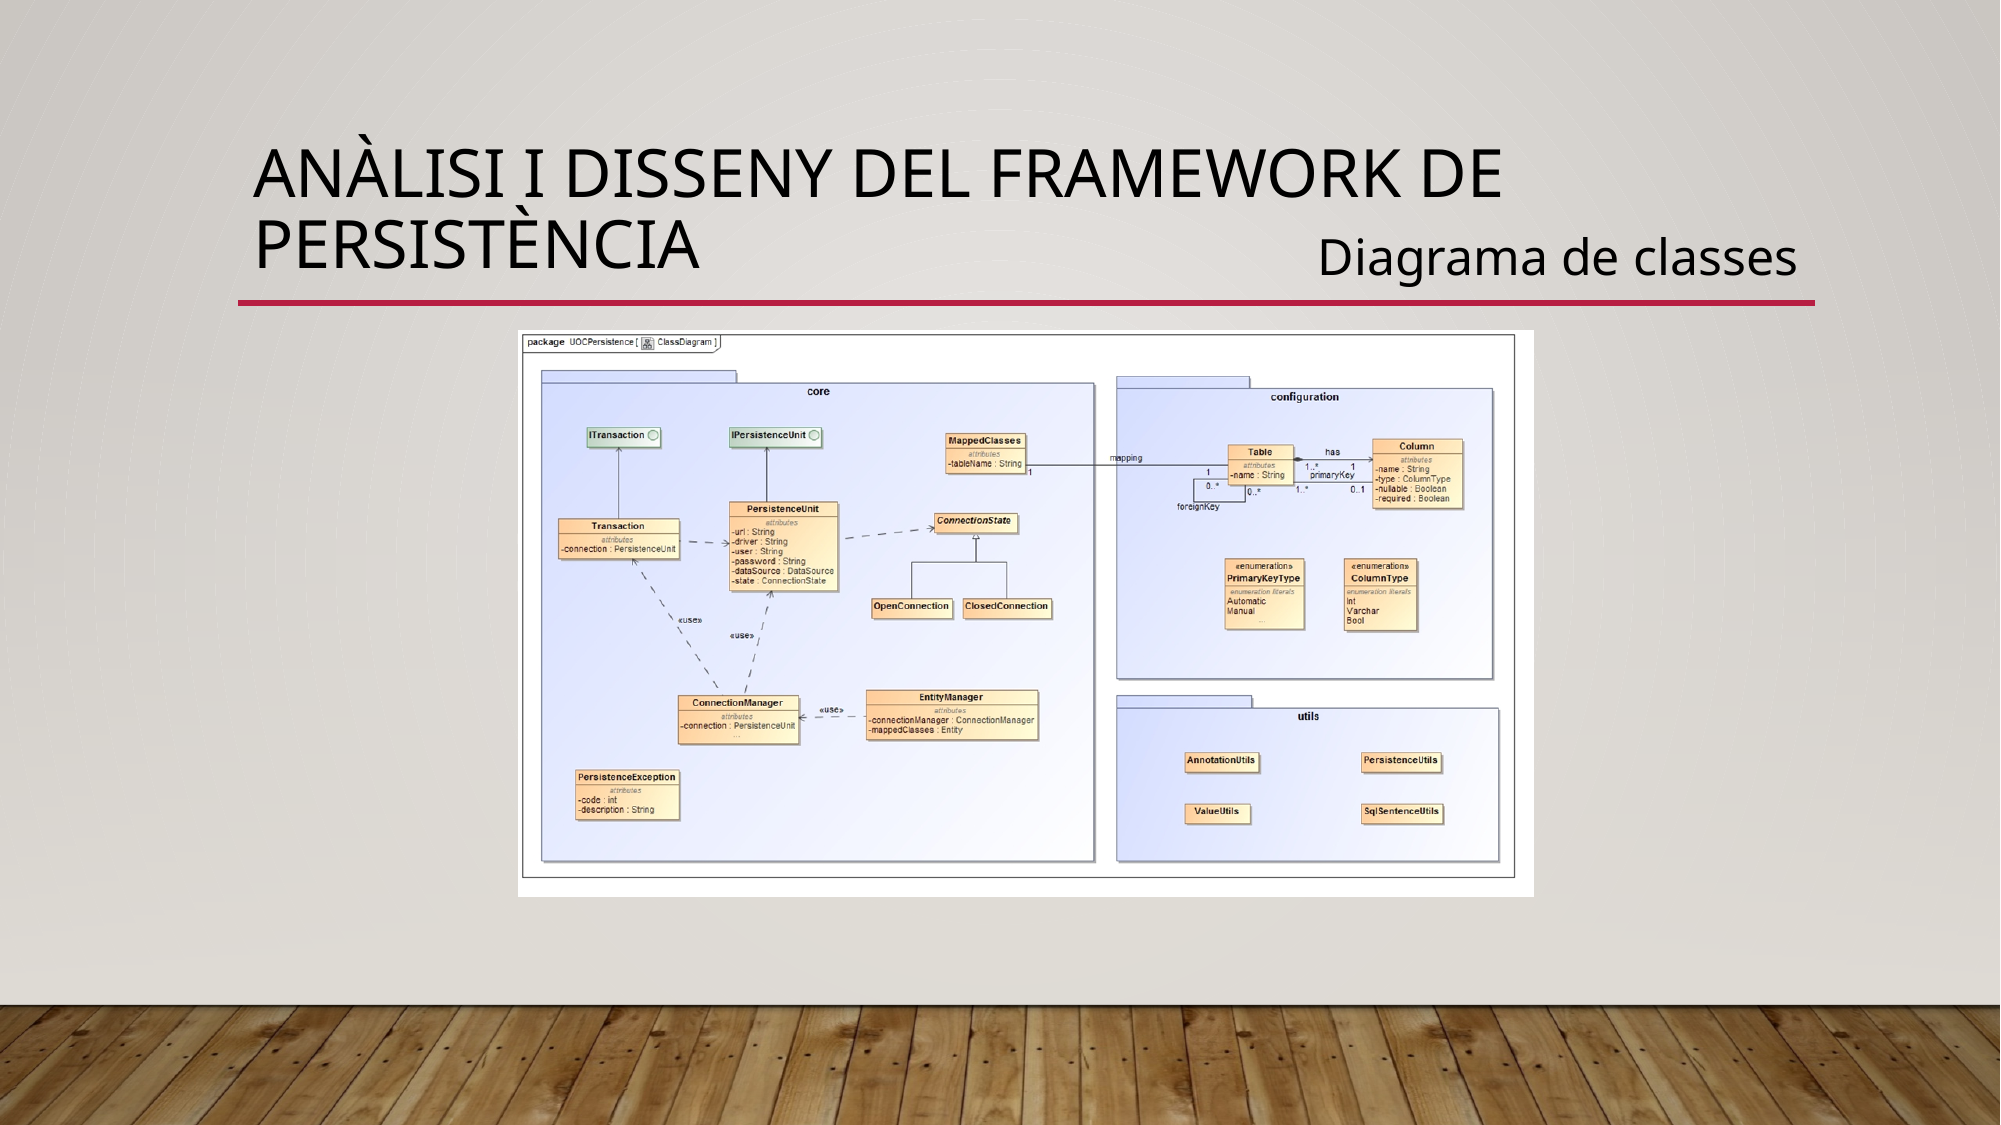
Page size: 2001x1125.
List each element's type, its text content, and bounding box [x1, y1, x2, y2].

title Anàlisi i disseny del framework de persistència [238, 293, 1814, 305]
title Anàlisi i disseny del framework de persistència [238, 131, 1814, 217]
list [517, 330, 1534, 897]
picture [0, 1005, 2000, 1125]
text_box Diagrama de classes [238, 217, 1814, 293]
